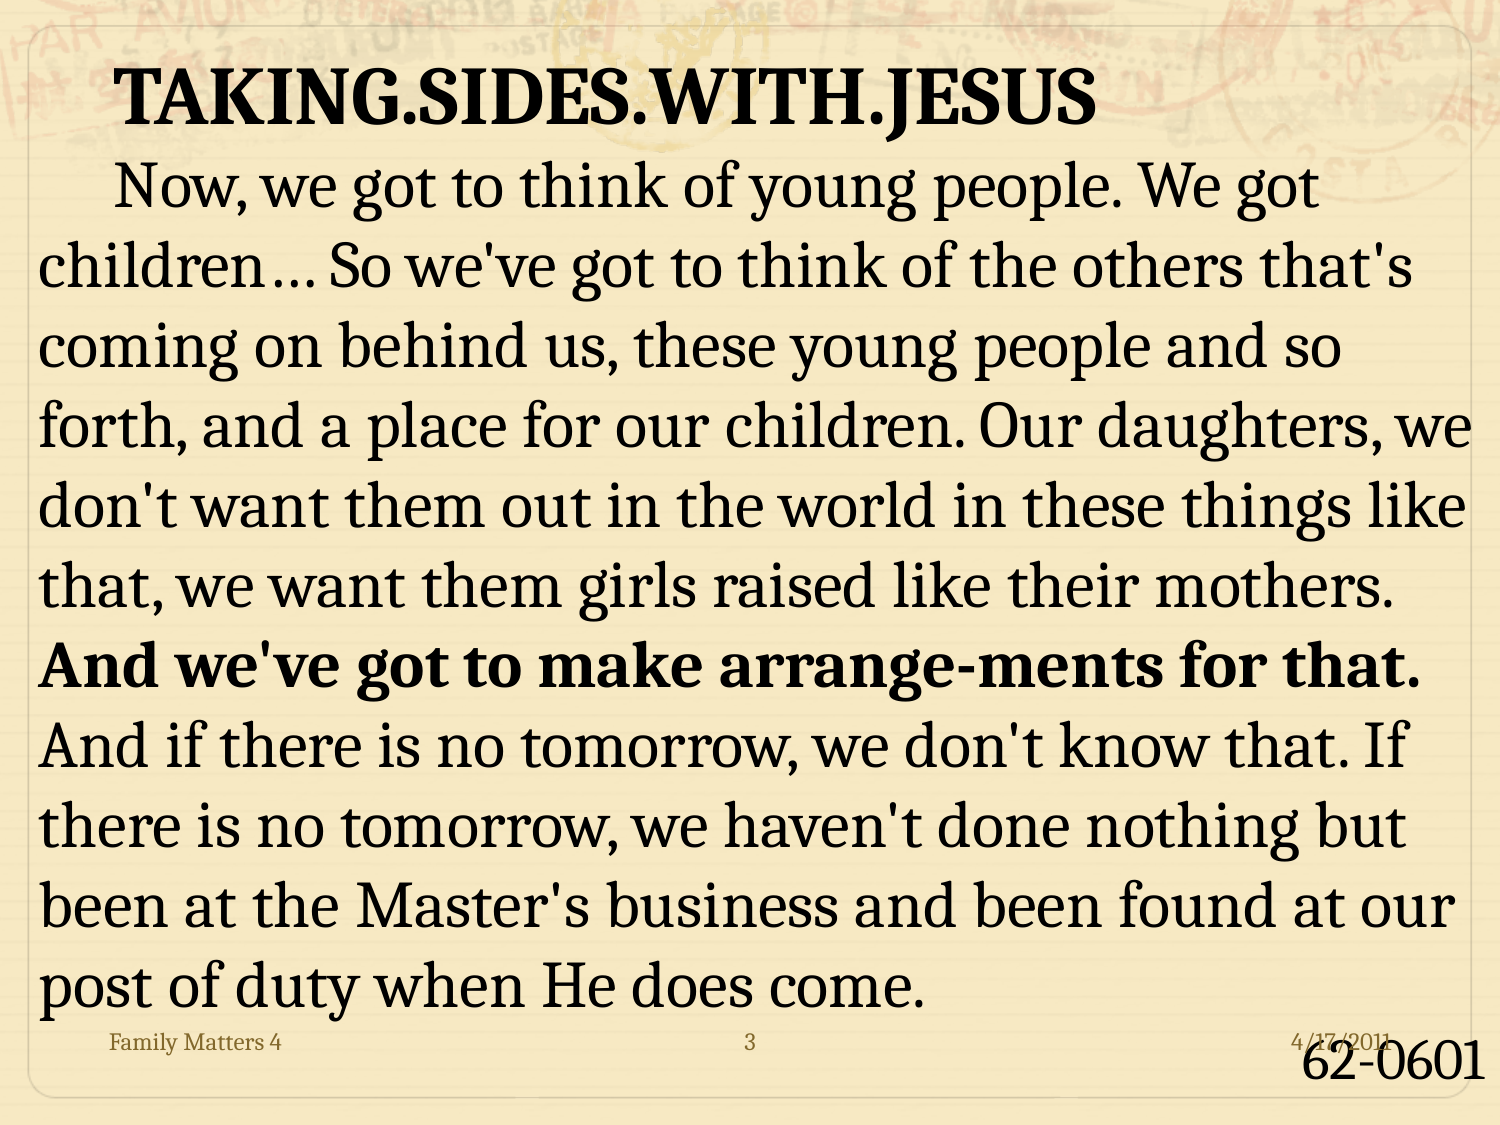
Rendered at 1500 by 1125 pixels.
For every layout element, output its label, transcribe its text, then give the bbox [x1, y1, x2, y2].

footer Family Matters 4 [93, 1010, 619, 1071]
slide_number 3 [663, 1010, 837, 1071]
picture [0, 0, 1500, 1125]
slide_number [881, 1010, 1407, 1071]
text_box TAKING.SIDES.WITH.JESUS Now, we got to think of young people. We got children… So we've got to think of the others that's coming on behind us, these young people and so forth, and a place for our children. Our daughters, we don't want them out in the world in these things like that, we want them girls raised like their mothers. And we've got to make arrange-ments for that. And if there is no tomorrow, we don't know that. If there is no tomorrow, we haven't done nothing but been at the Master's business and been found at our post of duty when He does come. 62-0601 [24, 33, 1500, 1099]
